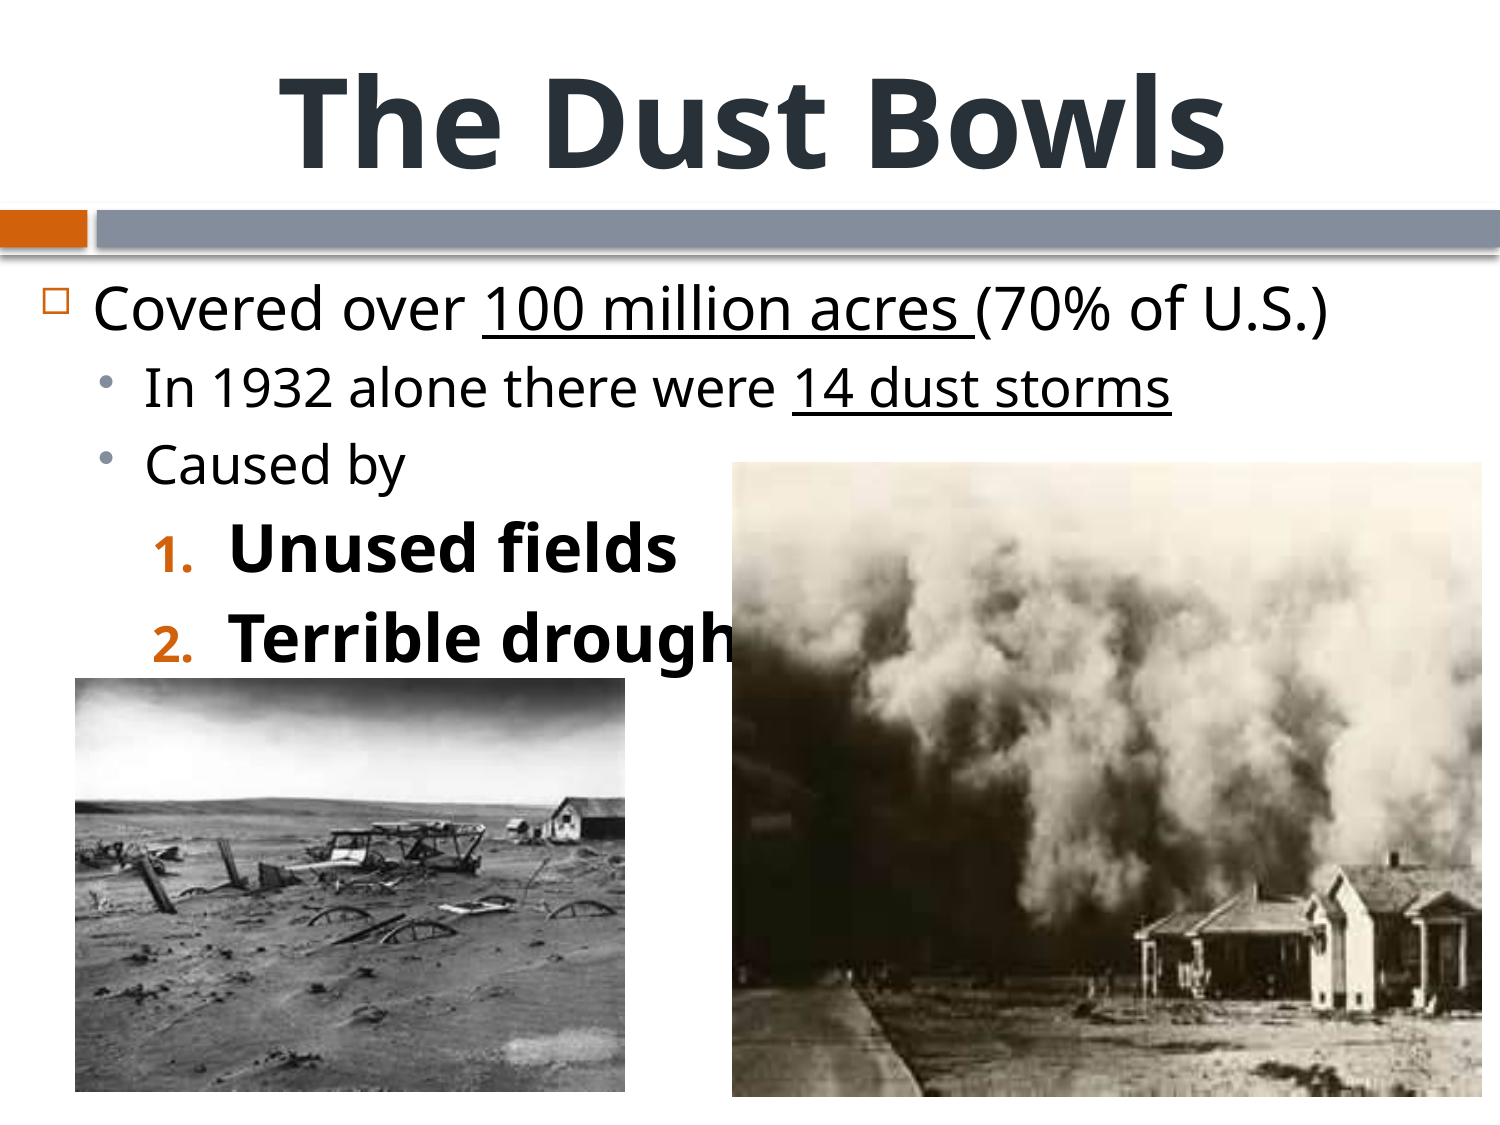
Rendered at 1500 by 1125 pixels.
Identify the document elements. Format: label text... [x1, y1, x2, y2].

picture [731, 462, 1482, 1098]
list Covered over 100 million acres (70% of U.S.) In 1932 alone there were 14 dust storms Caused by Unused fields Terrible drought [24, 262, 1475, 1100]
picture [74, 678, 626, 1092]
title The Dust Bowls [100, 37, 1438, 200]
